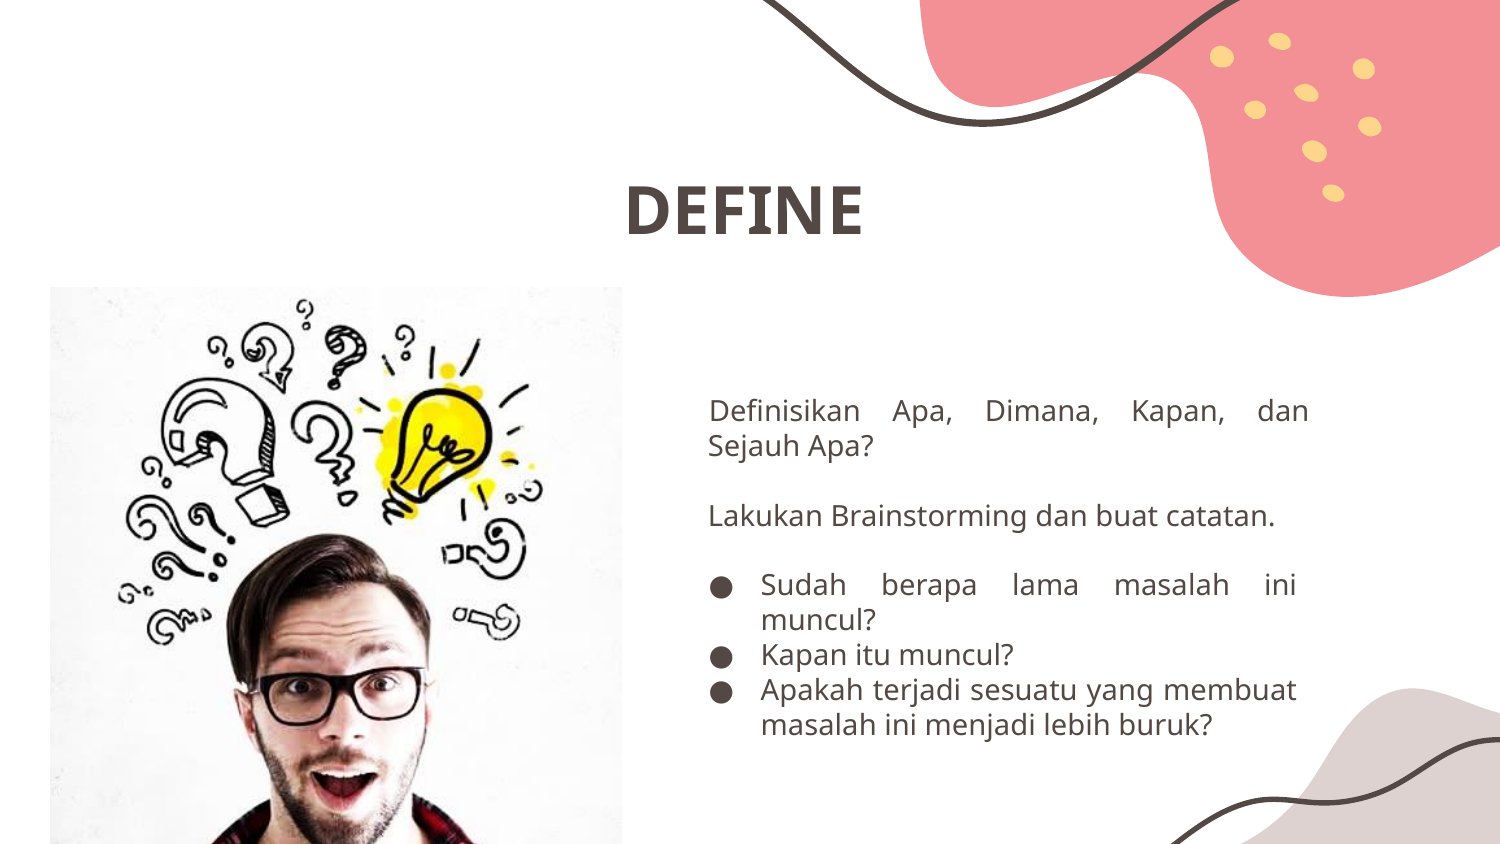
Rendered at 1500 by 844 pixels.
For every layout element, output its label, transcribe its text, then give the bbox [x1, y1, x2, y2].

list Sudah berapa lama masalah ini muncul? Kapan itu muncul? Apakah terjadi sesuatu yang membuat masalah ini menjadi lebih buruk? [670, 551, 1313, 810]
picture [49, 287, 623, 844]
title DEFINE [75, 152, 1414, 247]
subtitle Definisikan Apa, Dimana, Kapan, dan Sejauh Apa? Lakukan Brainstorming dan buat catatan. [675, 468, 1325, 547]
